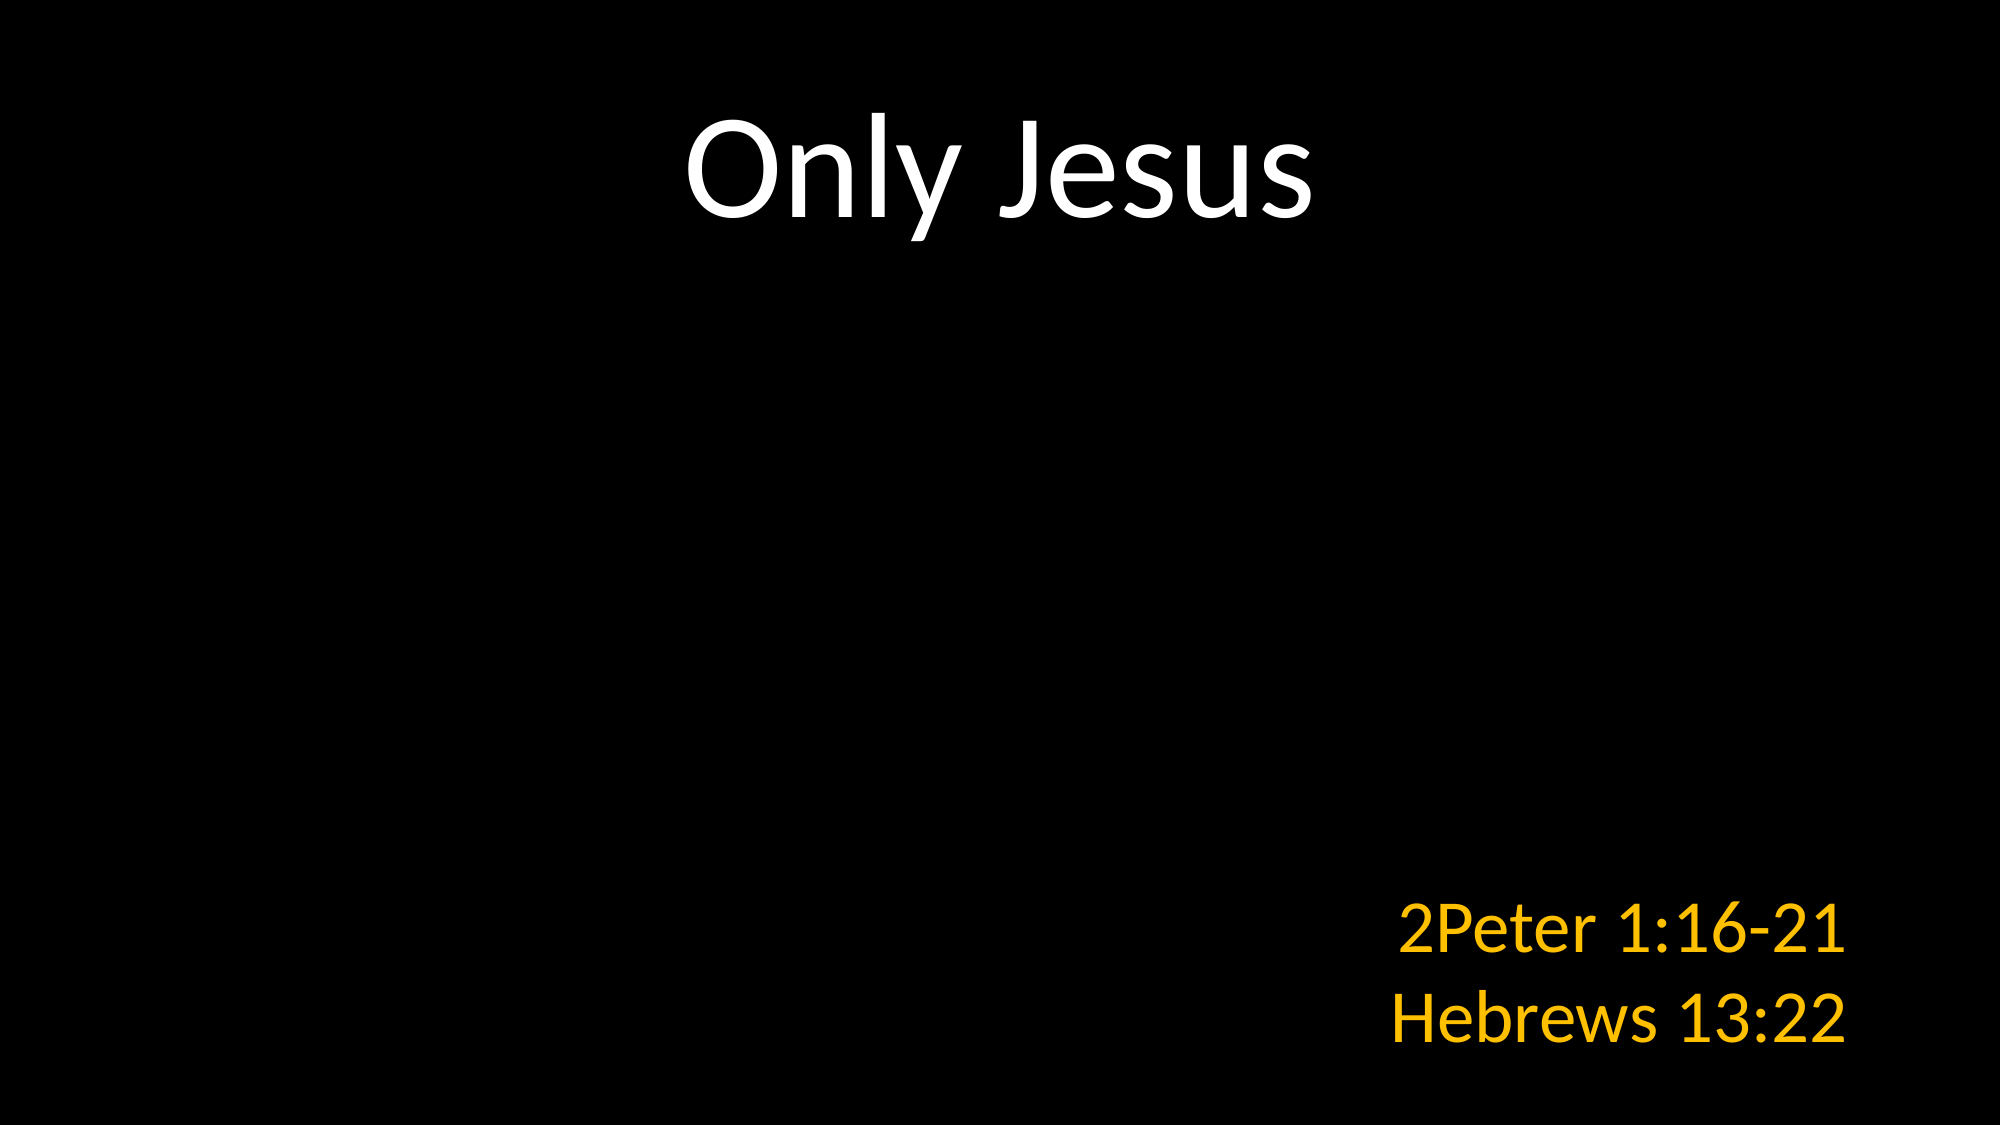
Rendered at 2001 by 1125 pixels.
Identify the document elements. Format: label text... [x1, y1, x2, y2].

list 2Peter 1:16-21 Hebrews 13:22 [1012, 299, 1863, 1066]
title Only Jesus [137, 59, 1863, 278]
